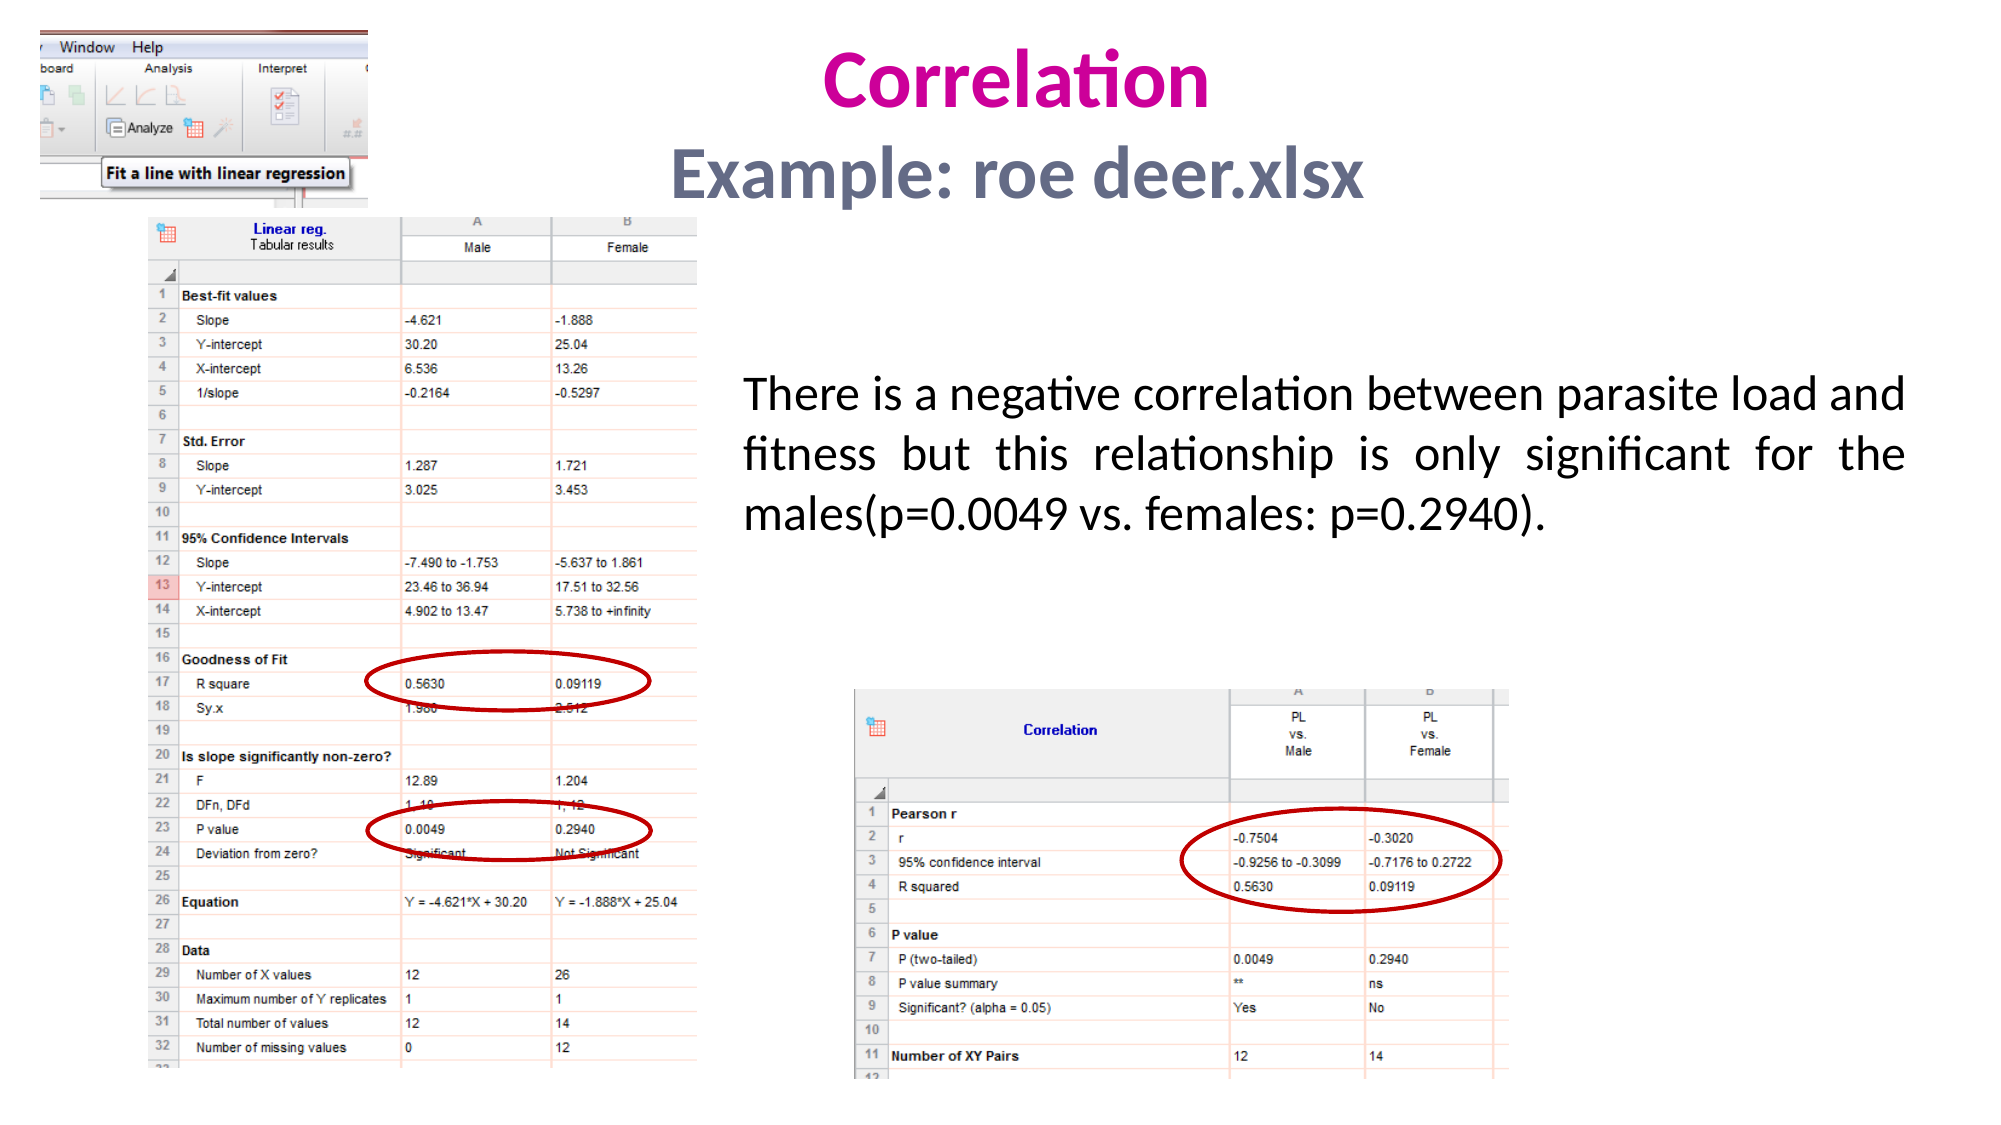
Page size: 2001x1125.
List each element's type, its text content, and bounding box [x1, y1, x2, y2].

picture [148, 217, 697, 1068]
picture [39, 30, 368, 208]
text_box There is a negative correlation between parasite load and fitness but this relationship is only significant for the males(p=0.0049 vs. females: p=0.2940). [728, 353, 1922, 549]
picture [854, 689, 1510, 1079]
text_box Correlation Example: roe deer.xlsx [372, 78, 1816, 160]
